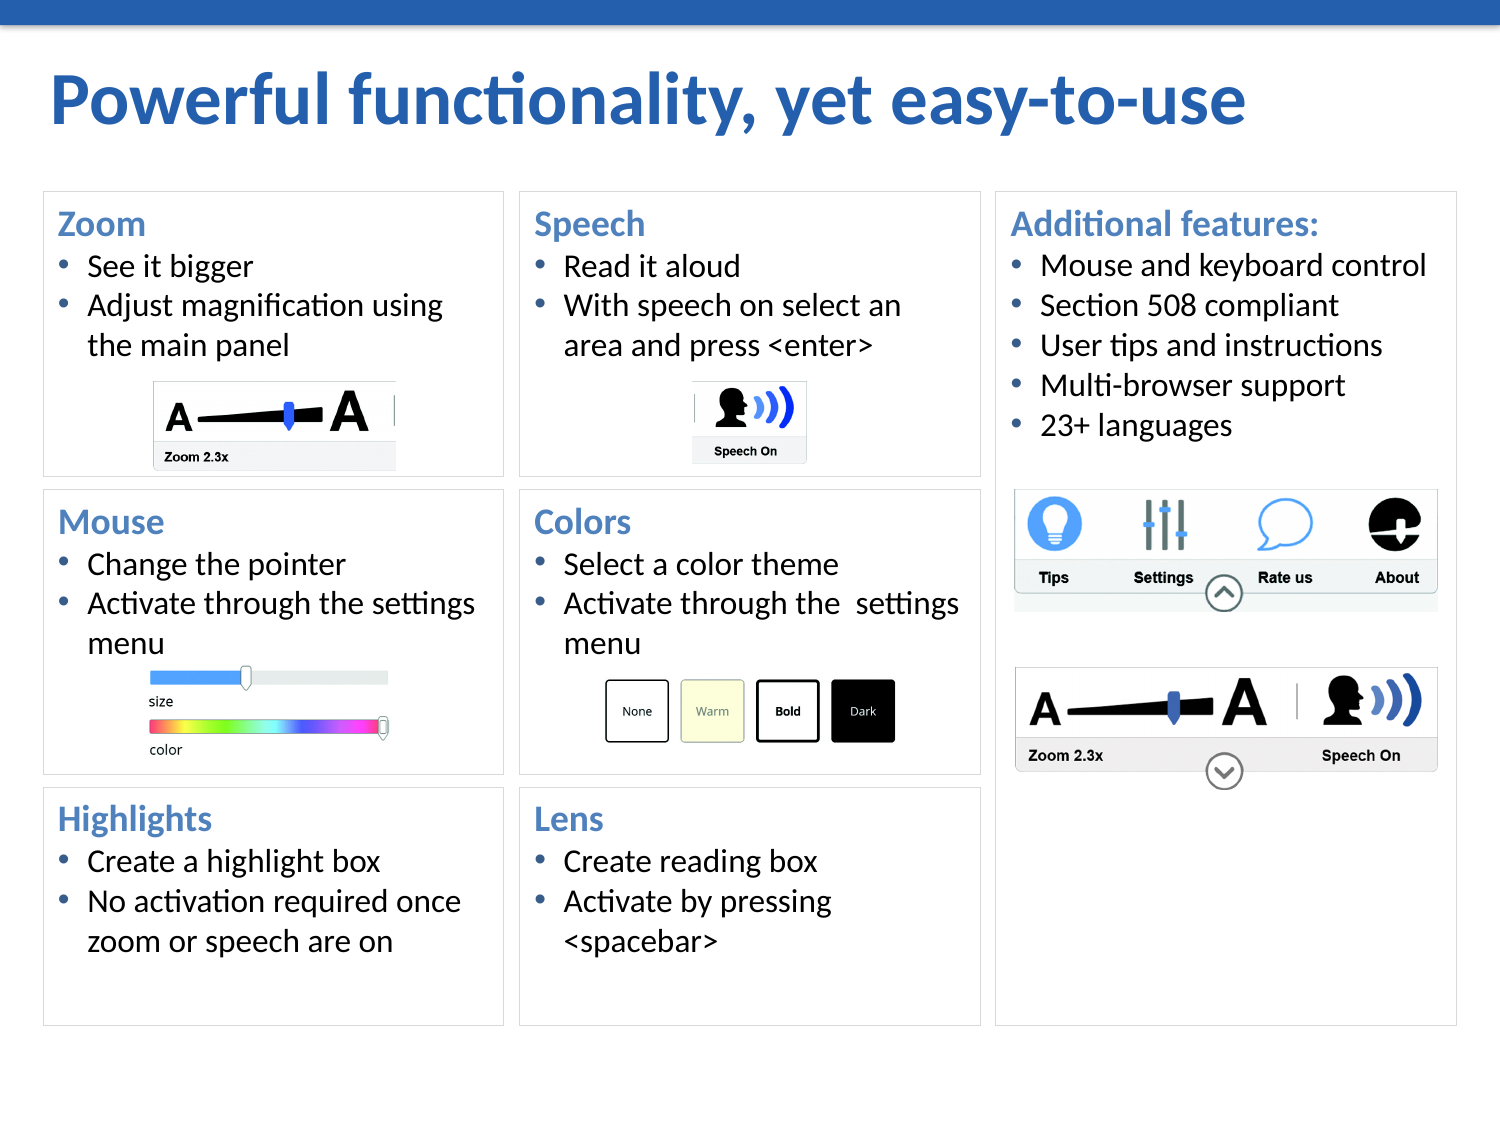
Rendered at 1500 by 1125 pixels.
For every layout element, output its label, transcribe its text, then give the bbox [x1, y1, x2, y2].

title Powerful functionality, yet easy-to-use [35, 42, 1488, 192]
text_box Zoom See it bigger Adjust magnification using the main panel [43, 191, 504, 477]
picture [599, 664, 901, 756]
picture [1014, 667, 1438, 790]
text_box Additional features: Mouse and keyboard control Section 508 compliant User tips and instructions Multi-browser support 23+ languages [995, 191, 1457, 1026]
picture [140, 655, 397, 765]
text_box Lens Create reading box Activate by pressing <spacebar> [519, 787, 981, 1026]
text_box Speech Read it aloud With speech on select an area and press <enter> [519, 191, 981, 477]
picture [692, 381, 808, 464]
picture [1014, 489, 1439, 612]
text_box Highlights Create a highlight box No activation required once zoom or speech are on [43, 787, 504, 1026]
text_box Colors Select a color theme Activate through the settings menu [519, 489, 981, 775]
picture [152, 381, 397, 471]
text_box Mouse Change the pointer Activate through the settings menu [43, 489, 504, 775]
